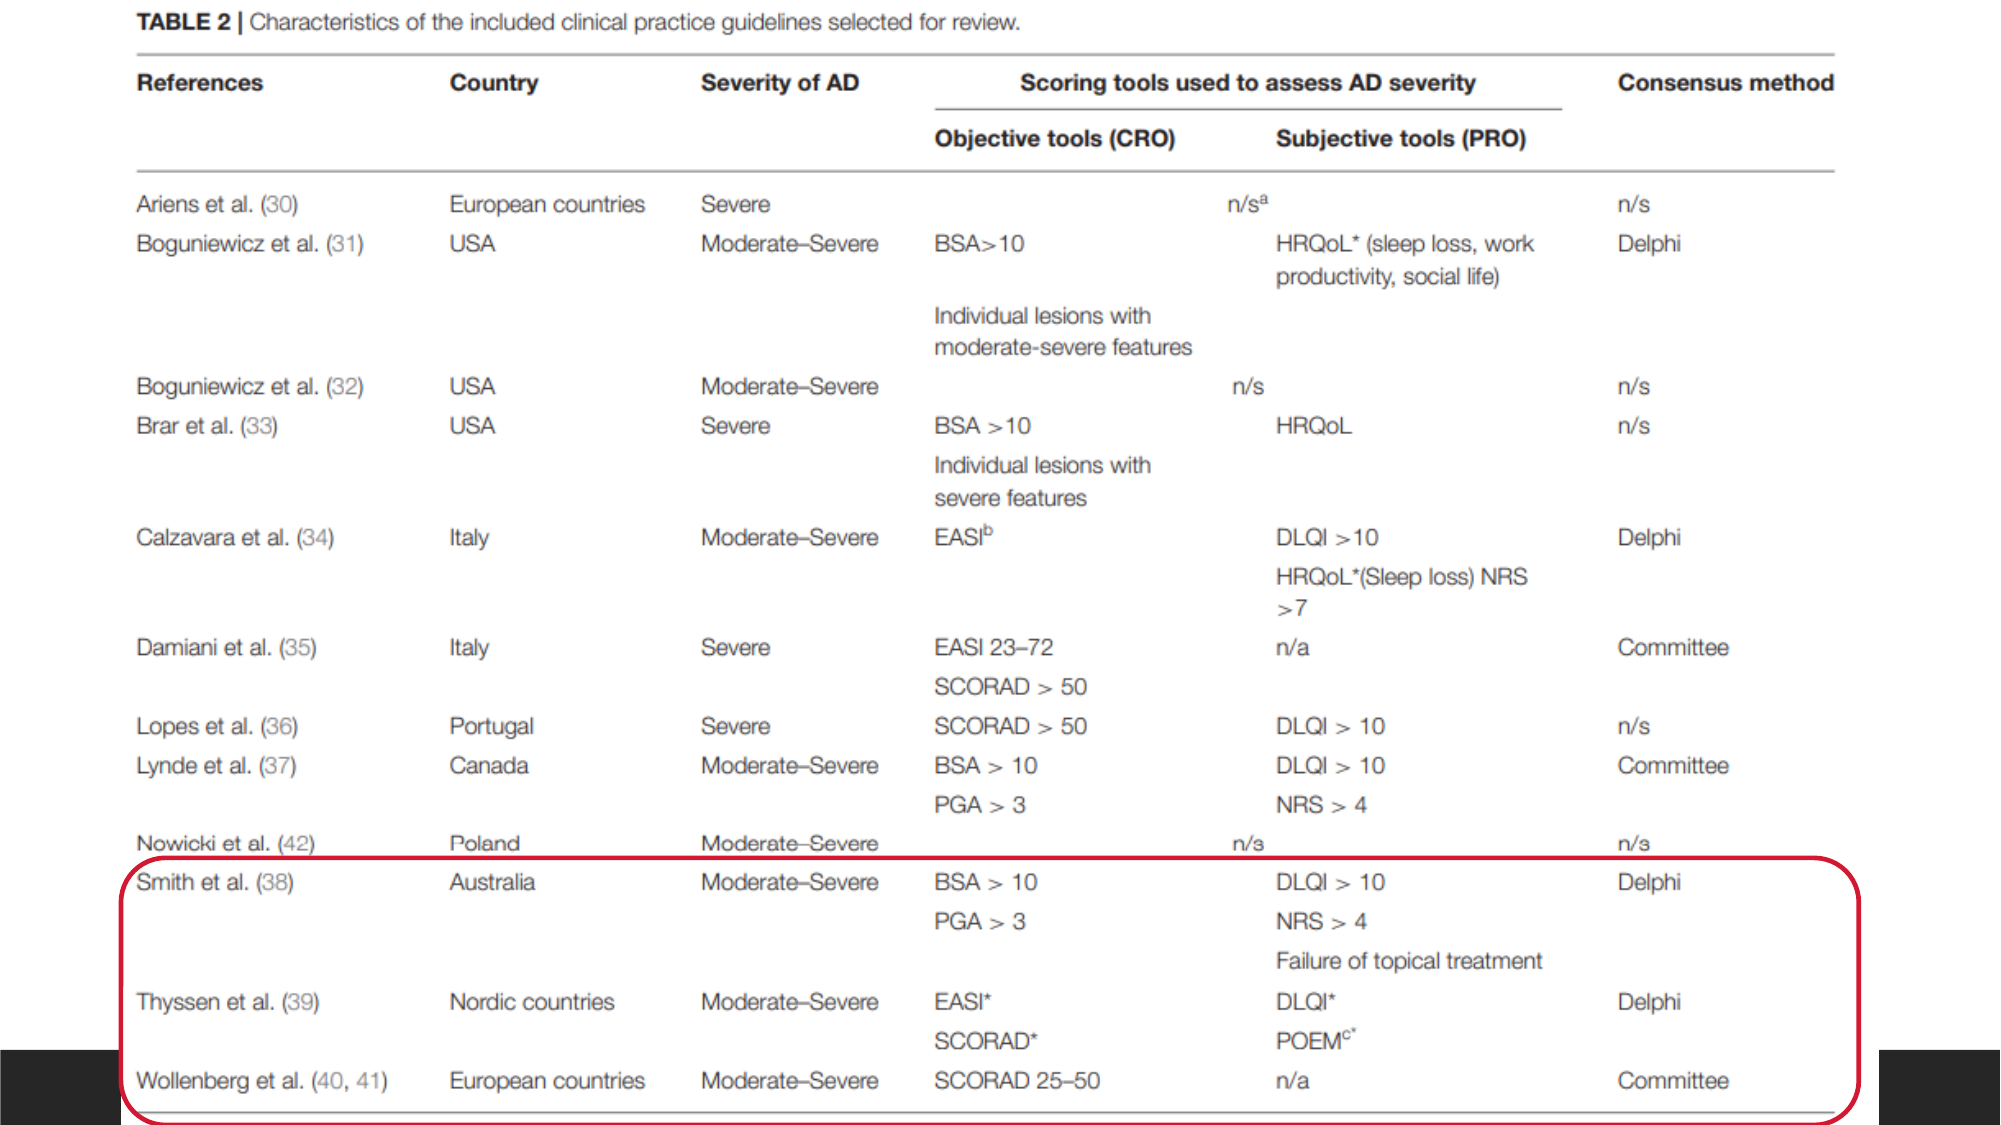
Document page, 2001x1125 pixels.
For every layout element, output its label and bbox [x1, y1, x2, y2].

picture [120, 0, 1880, 1125]
